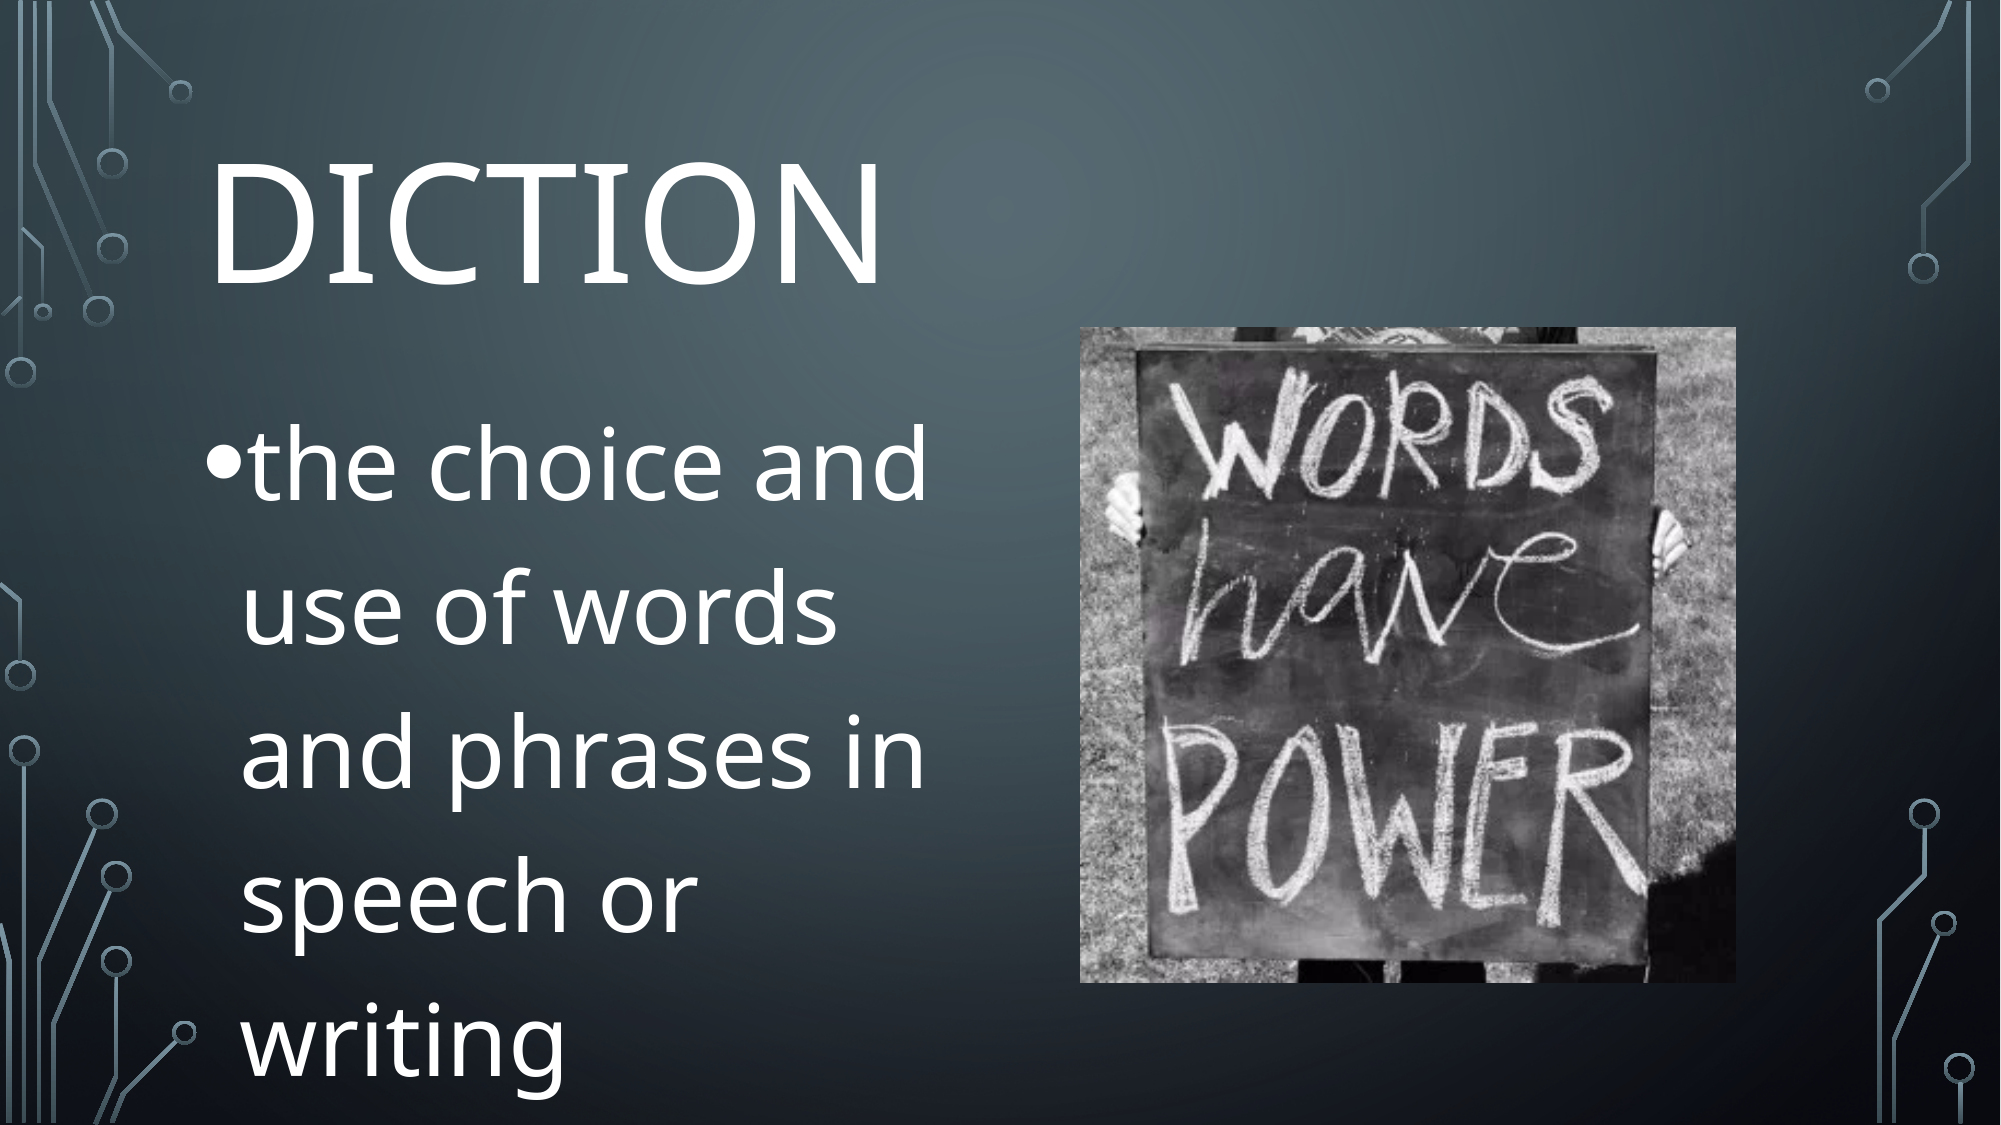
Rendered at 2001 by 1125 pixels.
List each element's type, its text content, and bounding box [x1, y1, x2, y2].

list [1079, 327, 1736, 983]
list the choice and use of words and phrases in speech or writing [187, 369, 988, 950]
title diction [187, 101, 1813, 344]
